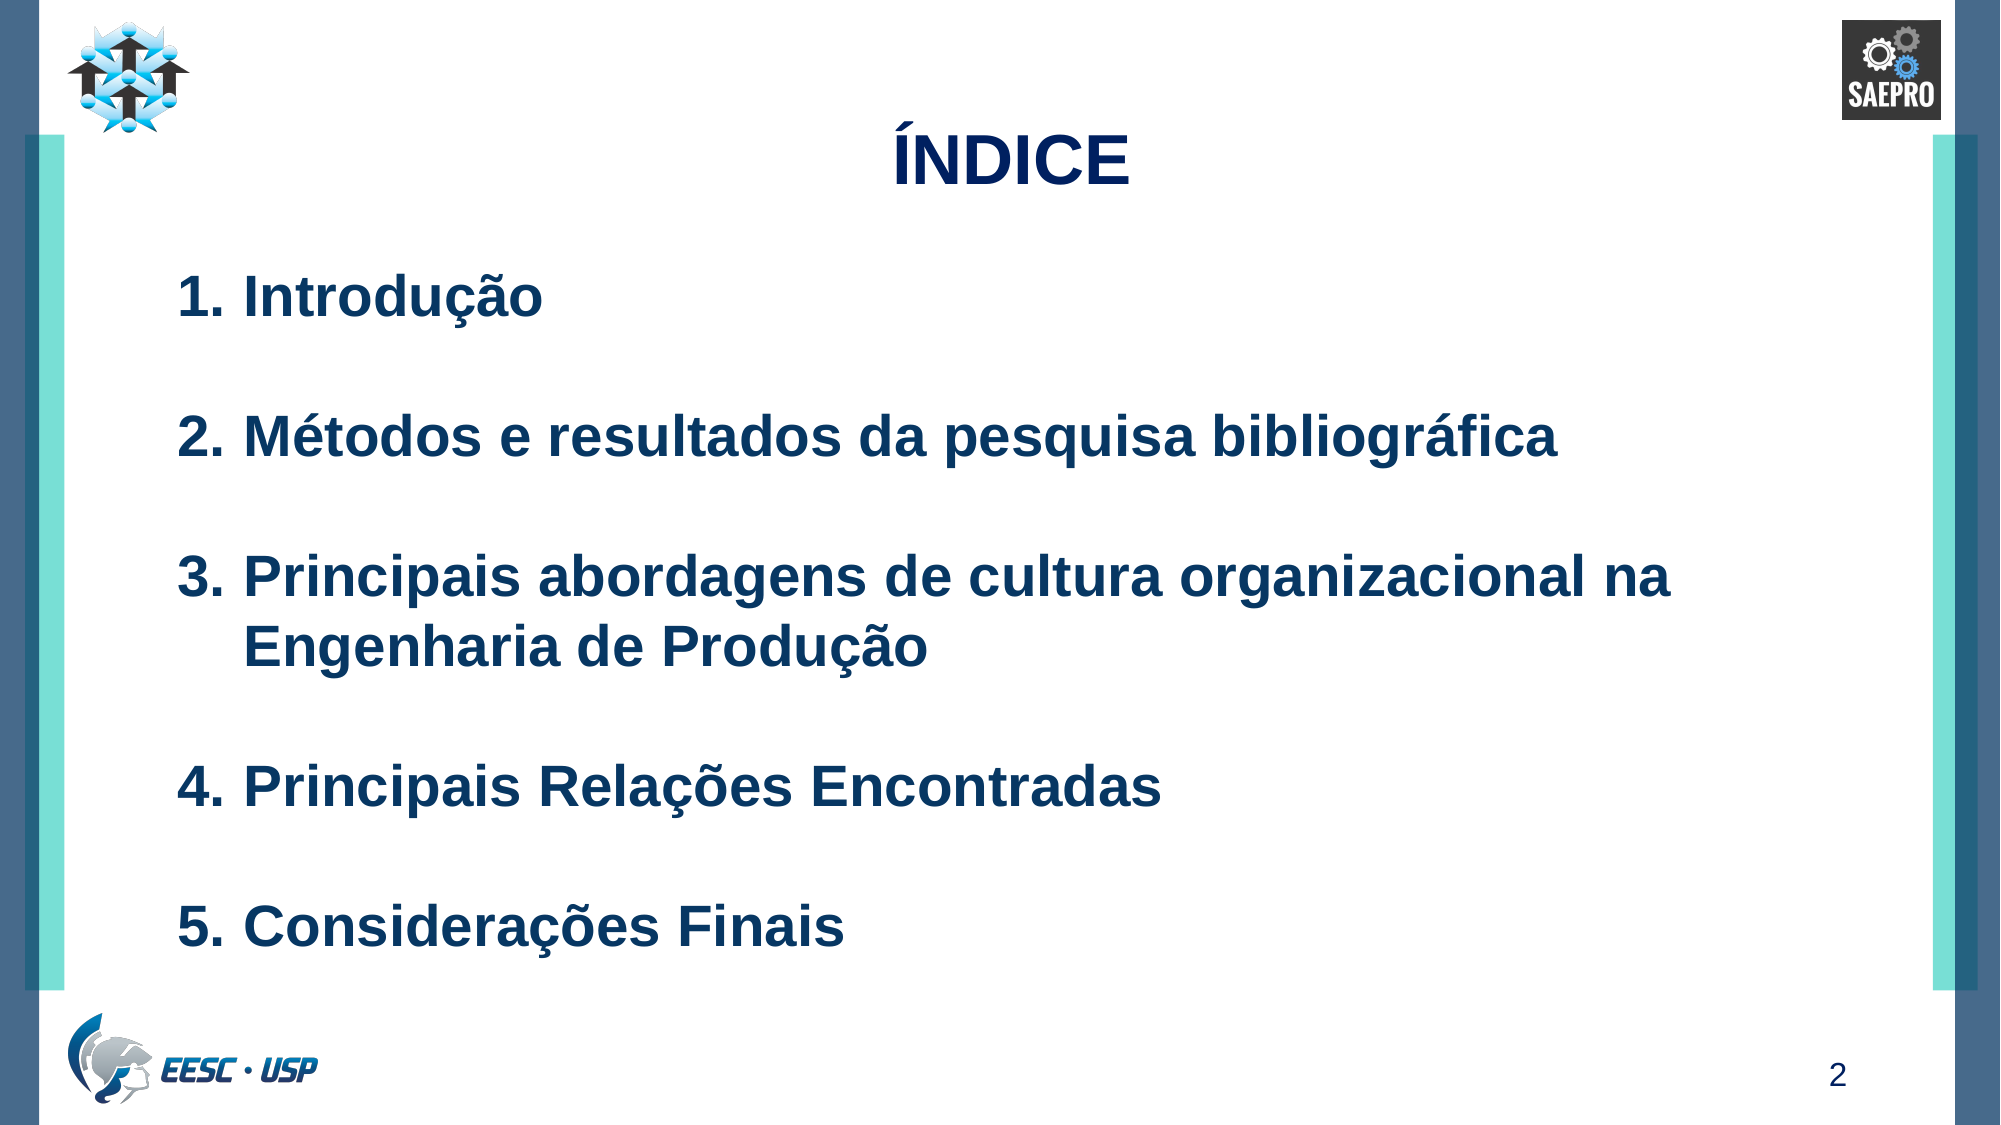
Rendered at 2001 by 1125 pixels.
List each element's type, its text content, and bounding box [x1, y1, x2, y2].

title ÍNDICE [252, 80, 1773, 243]
picture [67, 22, 190, 133]
picture [68, 1013, 318, 1104]
text_box Introdução Métodos e resultados da pesquisa bibliográfica Principais abordagens de cultura organizacional na Engenharia de Produção Principais Relações Encontradas Considerações Finais [153, 242, 1769, 999]
slide_number ‹#› [1412, 1042, 1863, 1103]
picture [1842, 20, 1942, 120]
